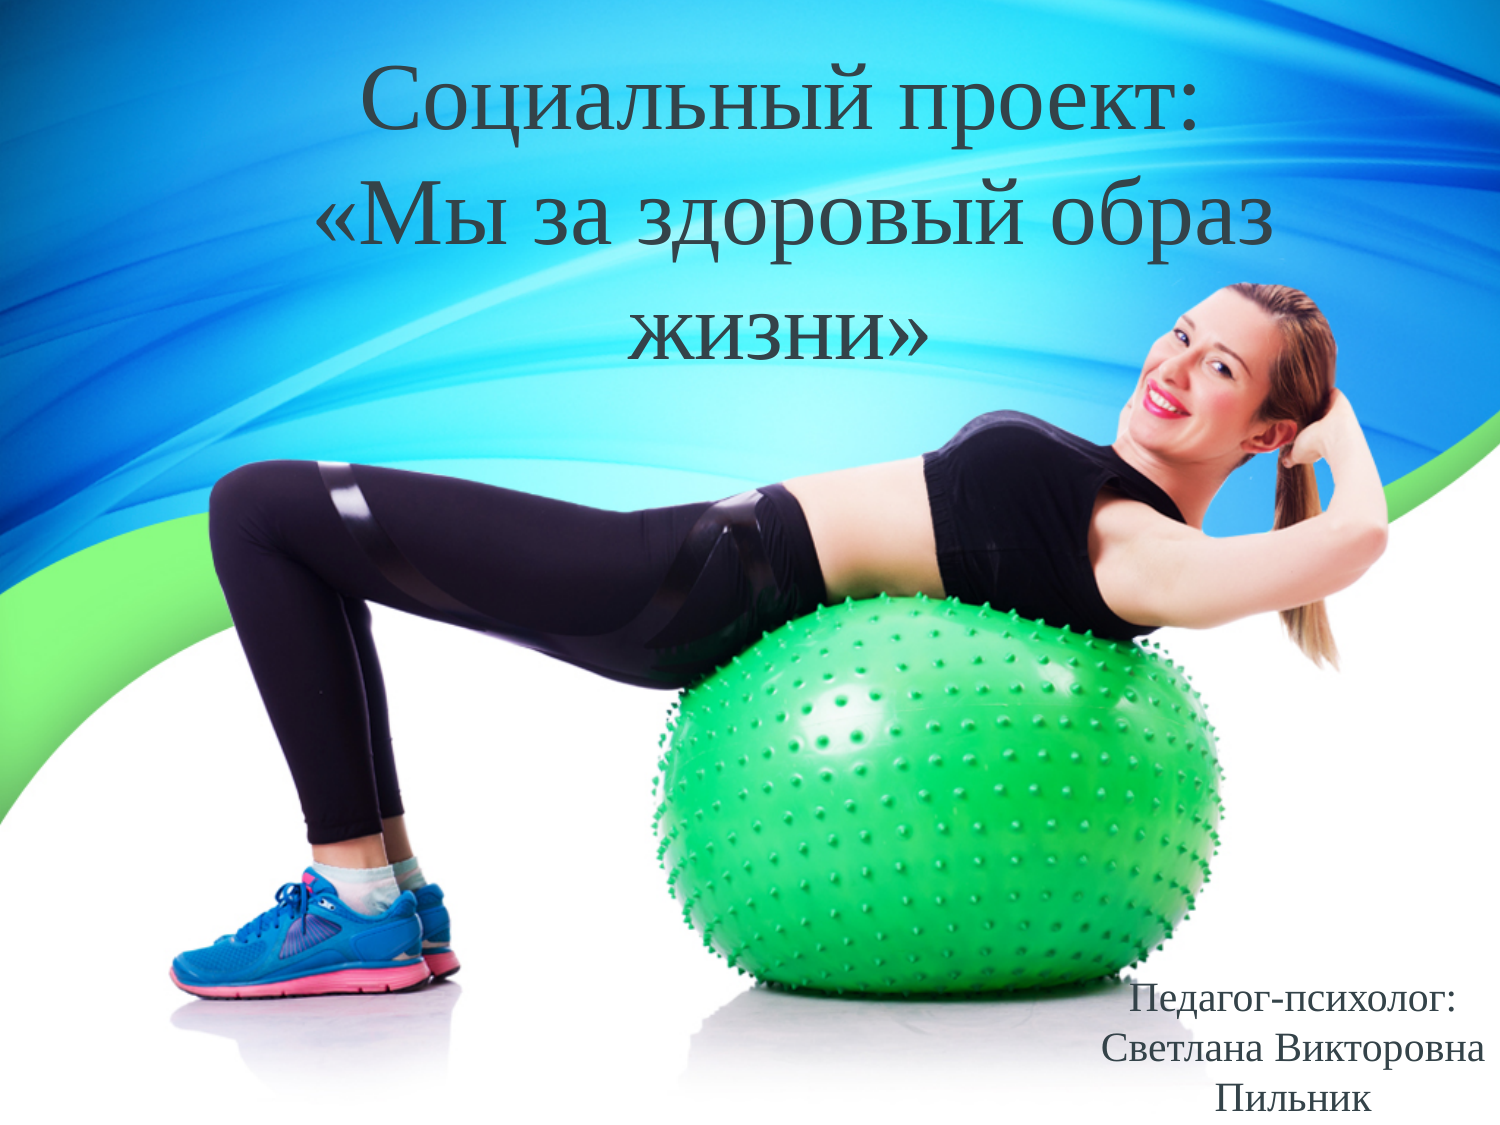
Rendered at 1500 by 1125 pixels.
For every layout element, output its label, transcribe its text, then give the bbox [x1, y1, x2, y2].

text_box Социальный проект: «Мы за здоровый образ жизни» [212, 124, 1350, 288]
text_box Педагог-психолог: Светлана Викторовна Пильник [1074, 962, 1500, 1038]
picture [0, 0, 1500, 1125]
